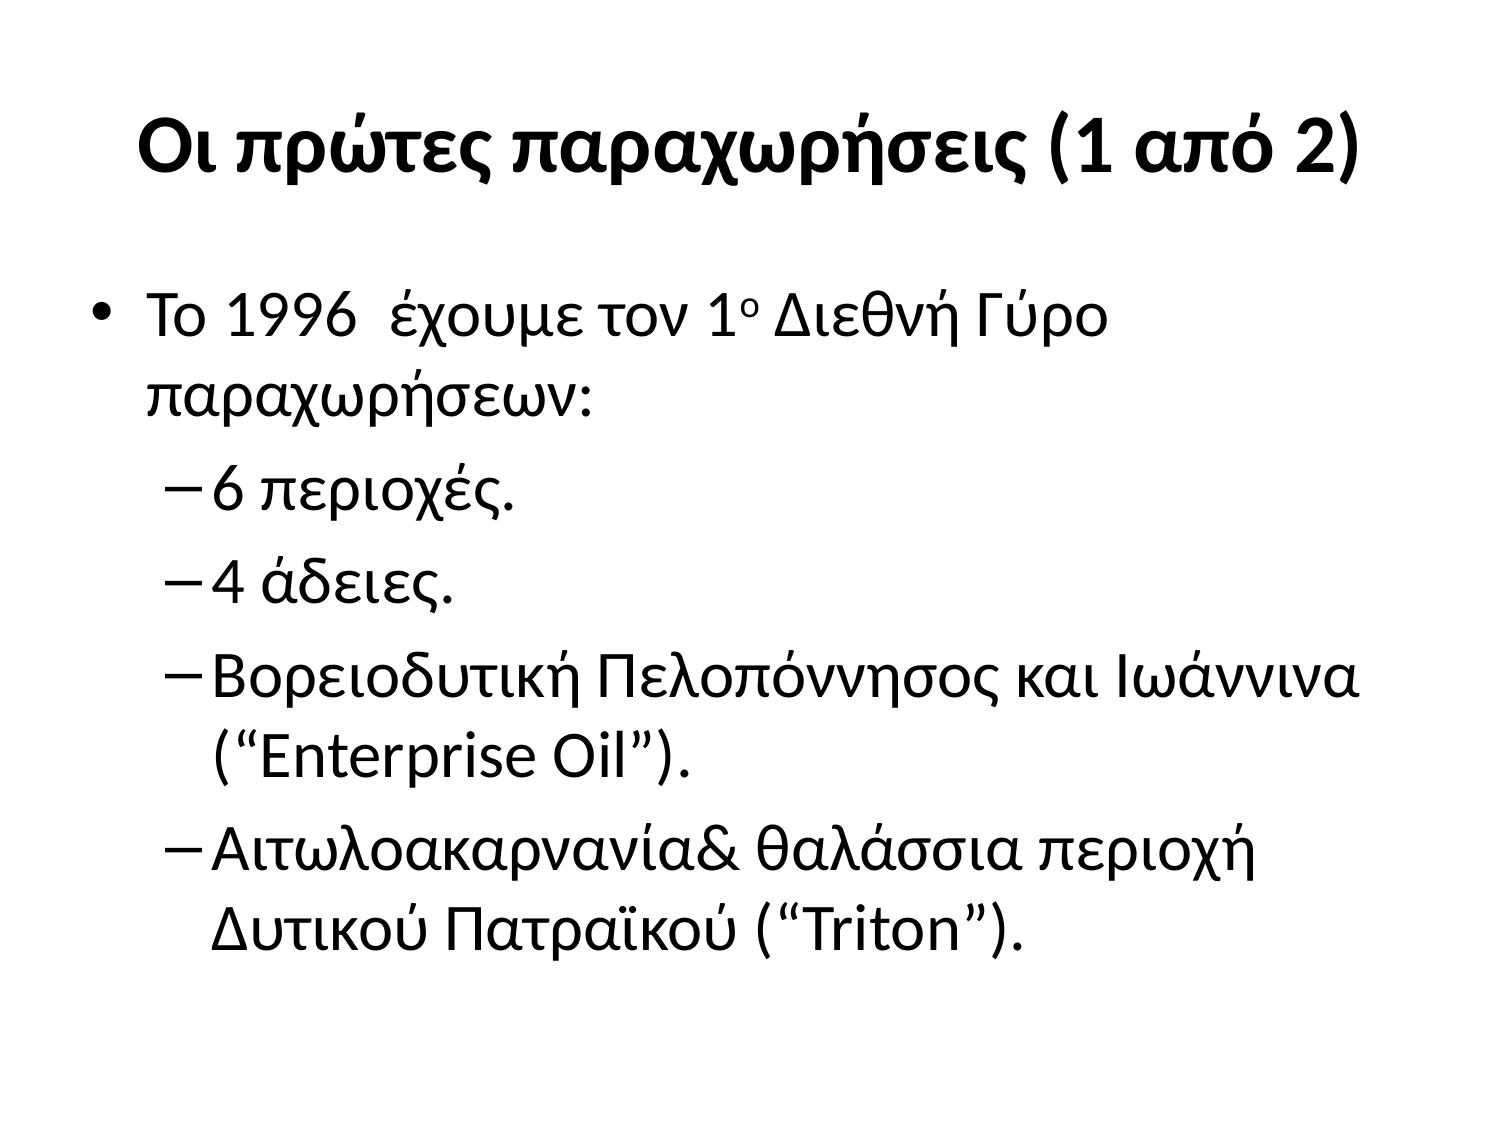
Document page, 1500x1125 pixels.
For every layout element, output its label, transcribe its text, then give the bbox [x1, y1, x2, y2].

list Το 1996 έχουμε τον 1ο Διεθνή Γύρο παραχωρήσεων: 6 περιοχές. 4 άδειες. Βορειοδυτική Πελοπόννησος και Ιωάννινα (“Enterprise Oil”). Αιτωλοακαρνανία& θαλάσσια περιοχή Δυτικού Πατραϊκού (“Triton”). [75, 262, 1425, 1005]
title Οι πρώτες παραχωρήσεις (1 από 2) [75, 45, 1425, 233]
